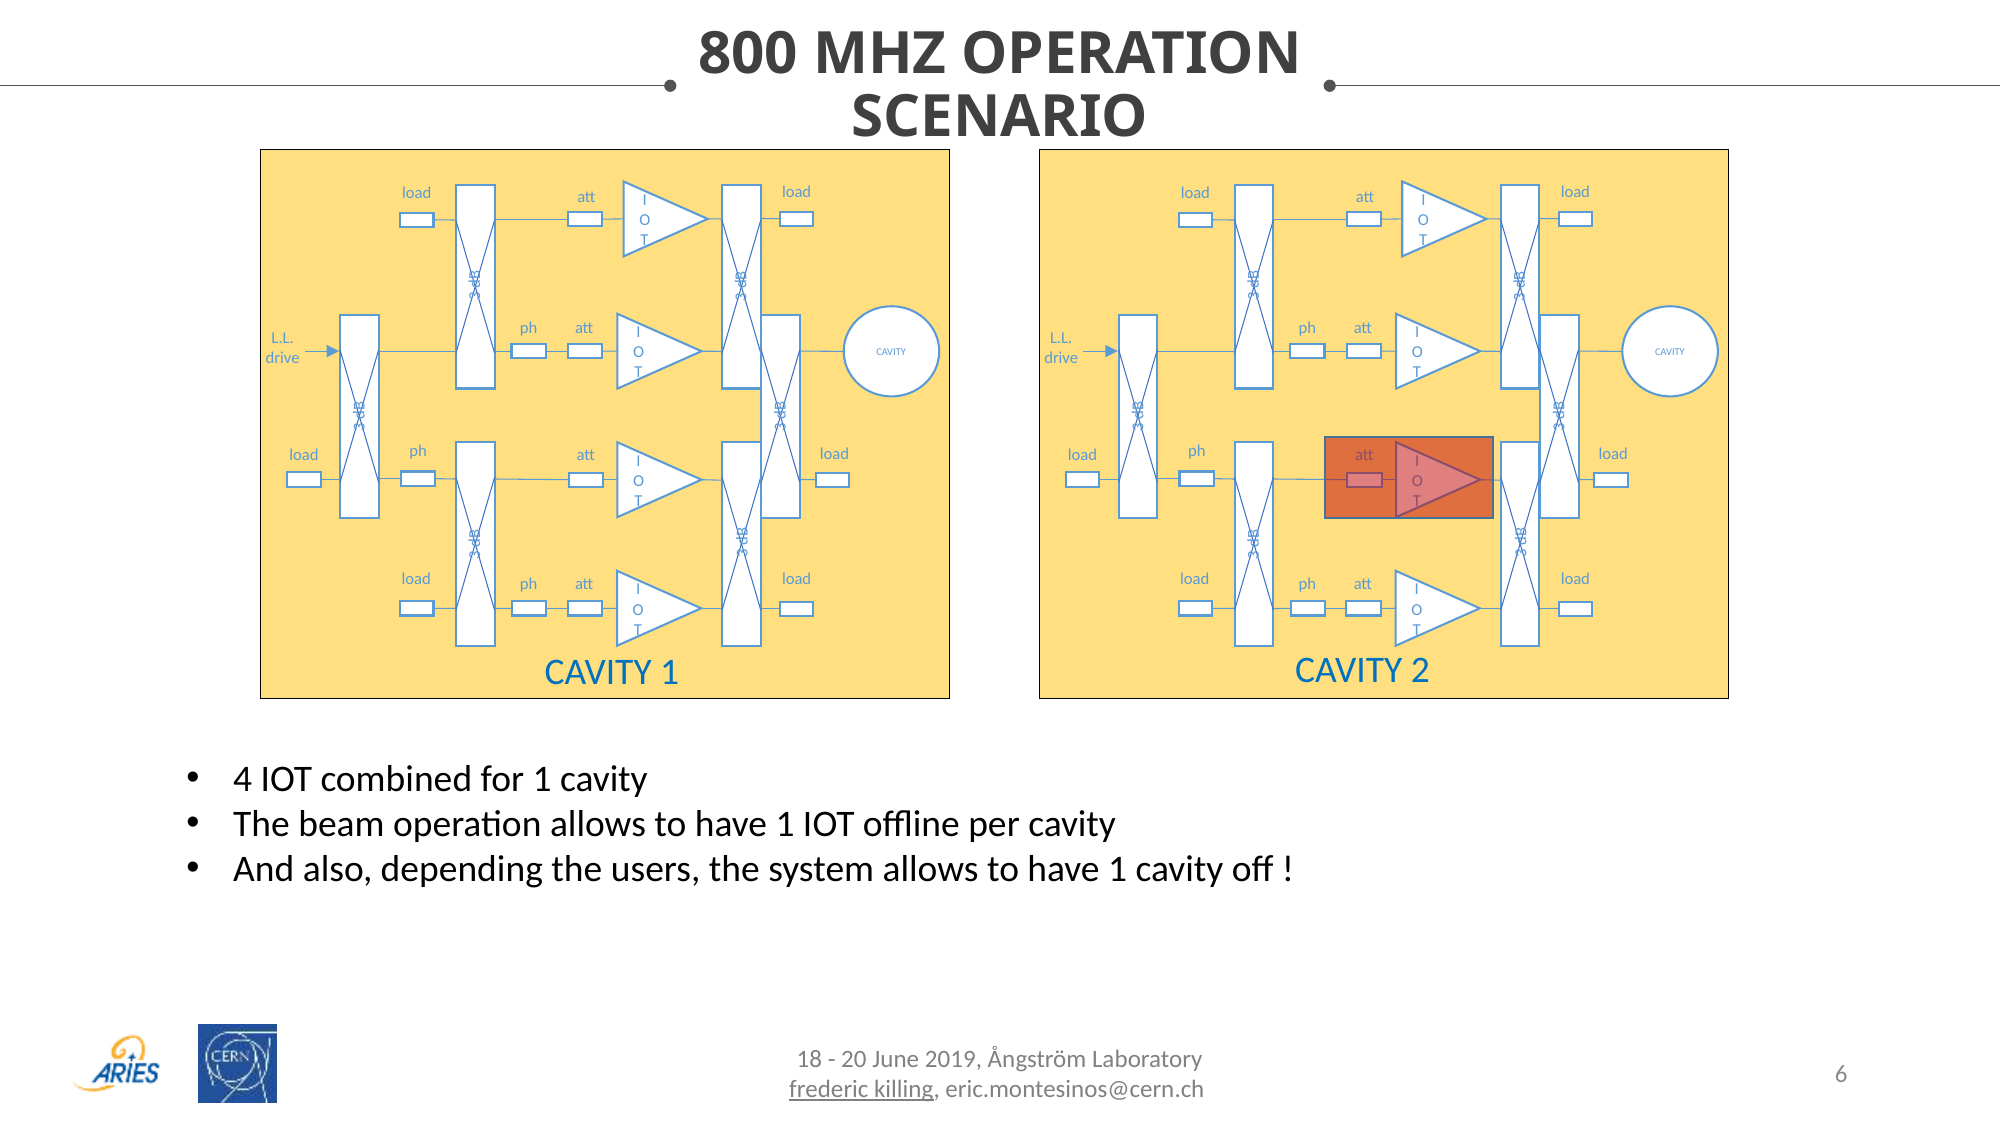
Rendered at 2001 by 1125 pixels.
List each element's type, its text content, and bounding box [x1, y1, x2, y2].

text_box 800 MHZ OPERATION SCENARIO [37, 22, 1963, 149]
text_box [1025, 149, 1729, 699]
text_box 4 IOT combined for 1 cavity The beam operation allows to have 1 IOT offline per cavity And also, depending the users, the system allows to have 1 cavity off ! [171, 746, 1311, 897]
picture [198, 1024, 277, 1103]
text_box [247, 149, 950, 699]
picture [60, 1024, 172, 1103]
slide_number 6 [1412, 1042, 1863, 1103]
footer 18 - 20 June 2019, Ångström Laboratory frederic killing, eric.montesinos@cern.ch [662, 1042, 1338, 1103]
